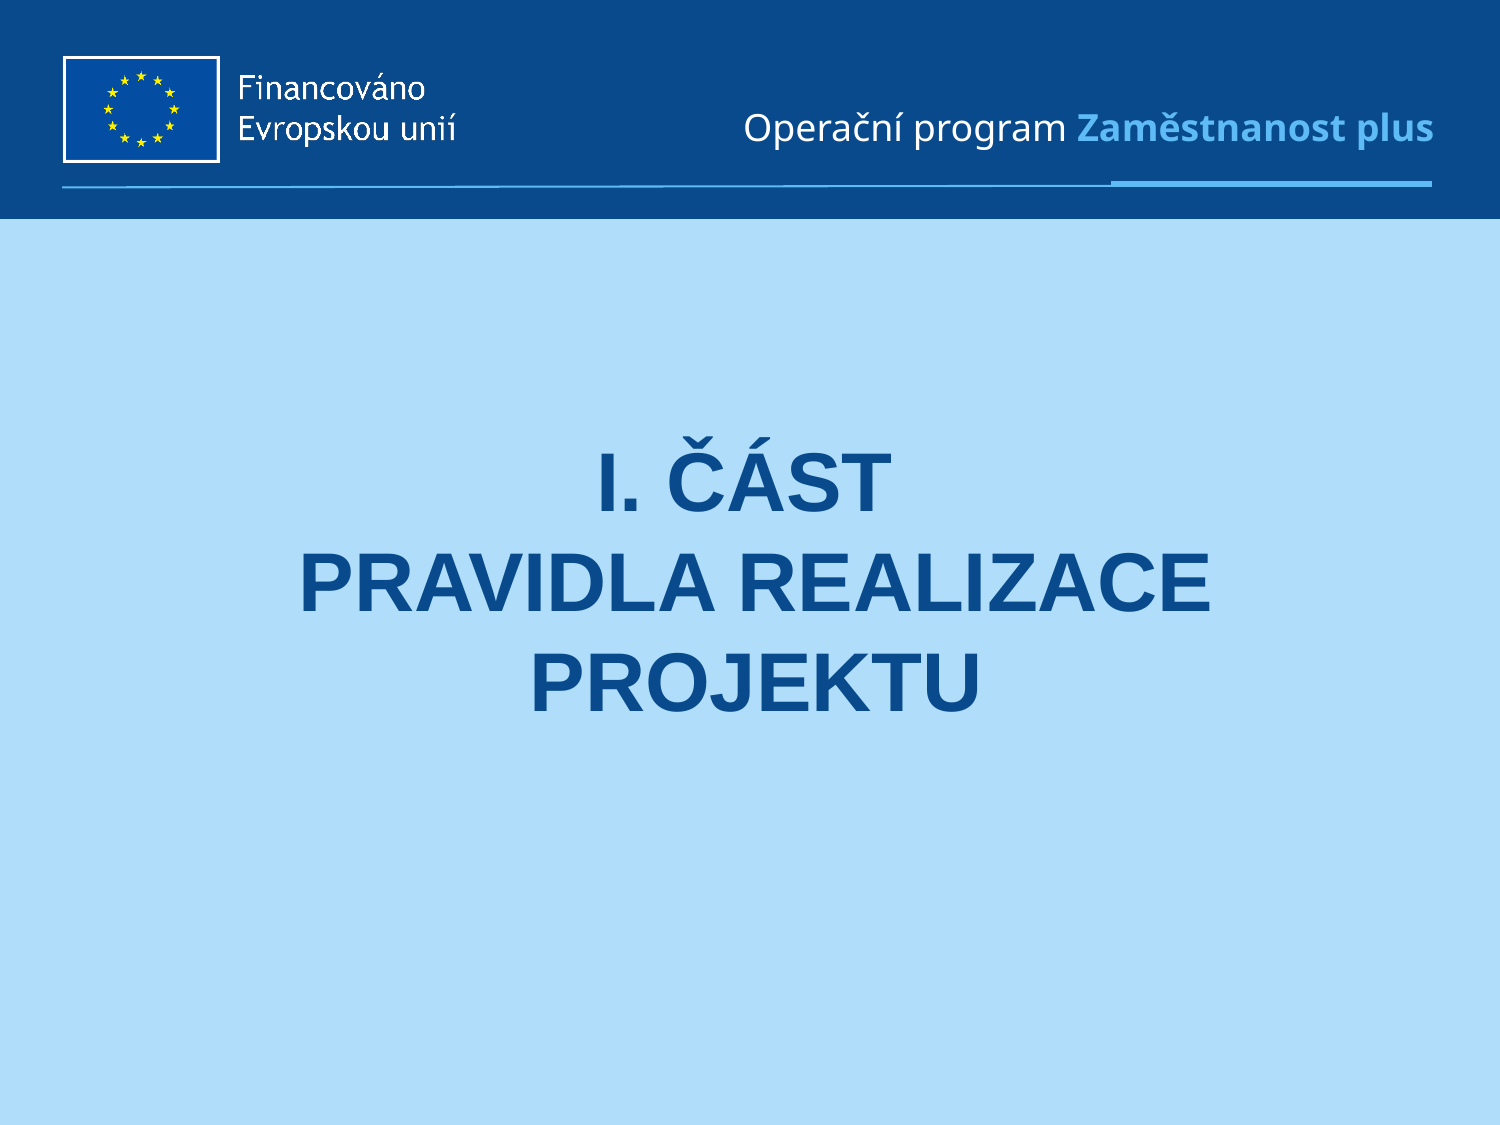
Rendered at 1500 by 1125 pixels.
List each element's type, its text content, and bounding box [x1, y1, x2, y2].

title I. ČÁST PRAVIDLA REALIZACE PROJEKTU [71, 428, 1441, 629]
picture [54, 42, 489, 173]
